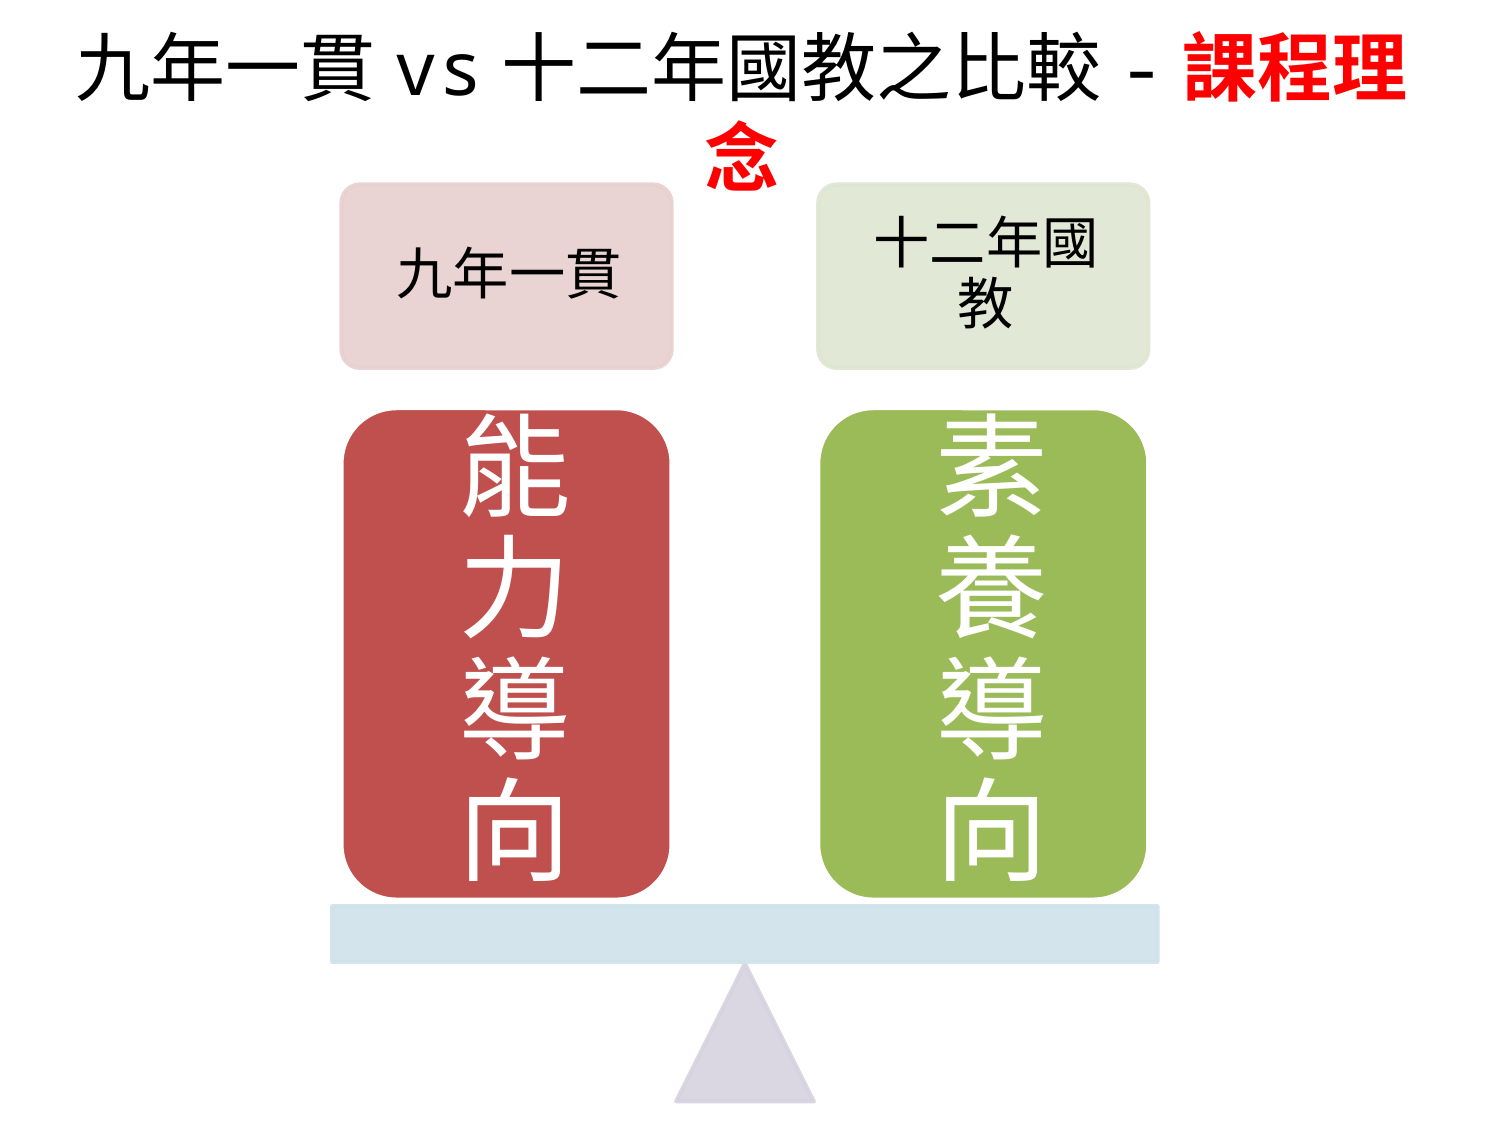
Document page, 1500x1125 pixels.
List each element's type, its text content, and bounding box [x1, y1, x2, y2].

title 九年一貫vs十二年國教之比較-課程理念 [58, 44, 1426, 177]
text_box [0, 184, 1493, 1102]
